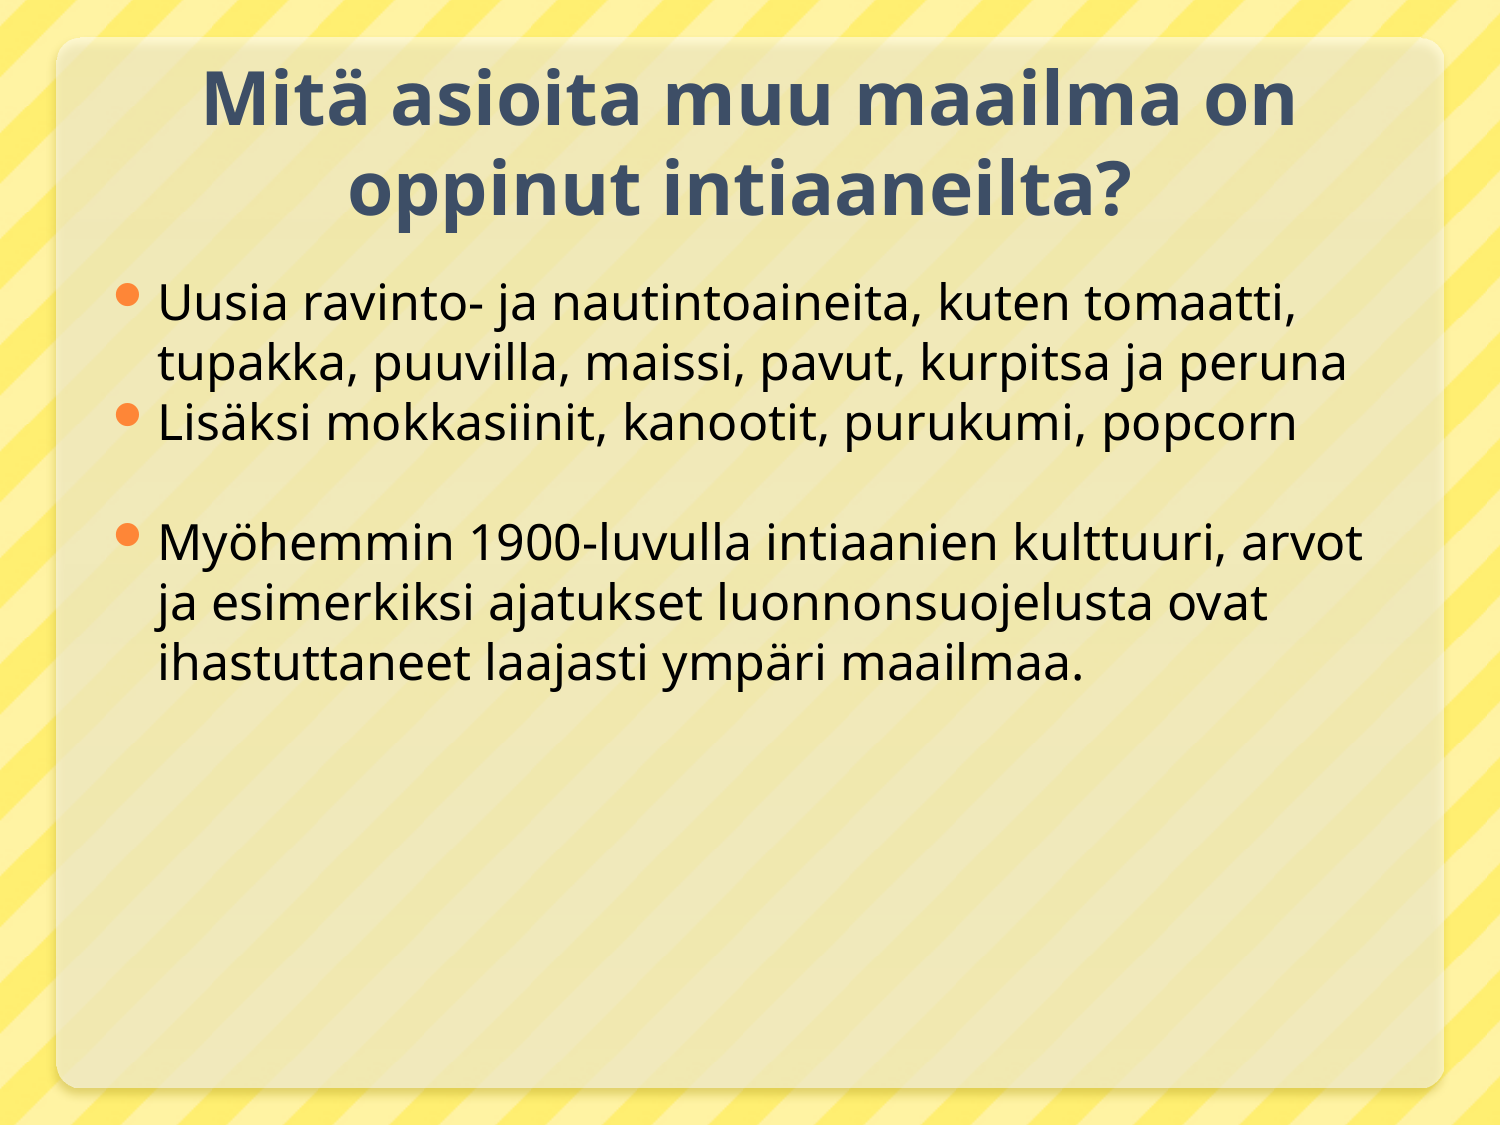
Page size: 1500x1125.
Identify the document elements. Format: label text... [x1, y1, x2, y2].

title Mitä asioita muu maailma on oppinut intiaaneilta? [75, 78, 1425, 238]
list Uusia ravinto- ja nautintoaineita, kuten tomaatti, tupakka, puuvilla, maissi, pavut, kurpitsa ja peruna Lisäksi mokkasiinit, kanootit, purukumi, popcorn Myöhemmin 1900-luvulla intiaanien kulttuuri, arvot ja esimerkiksi ajatukset luonnonsuojelusta ovat ihastuttaneet laajasti ympäri maailmaa. [75, 262, 1425, 1005]
